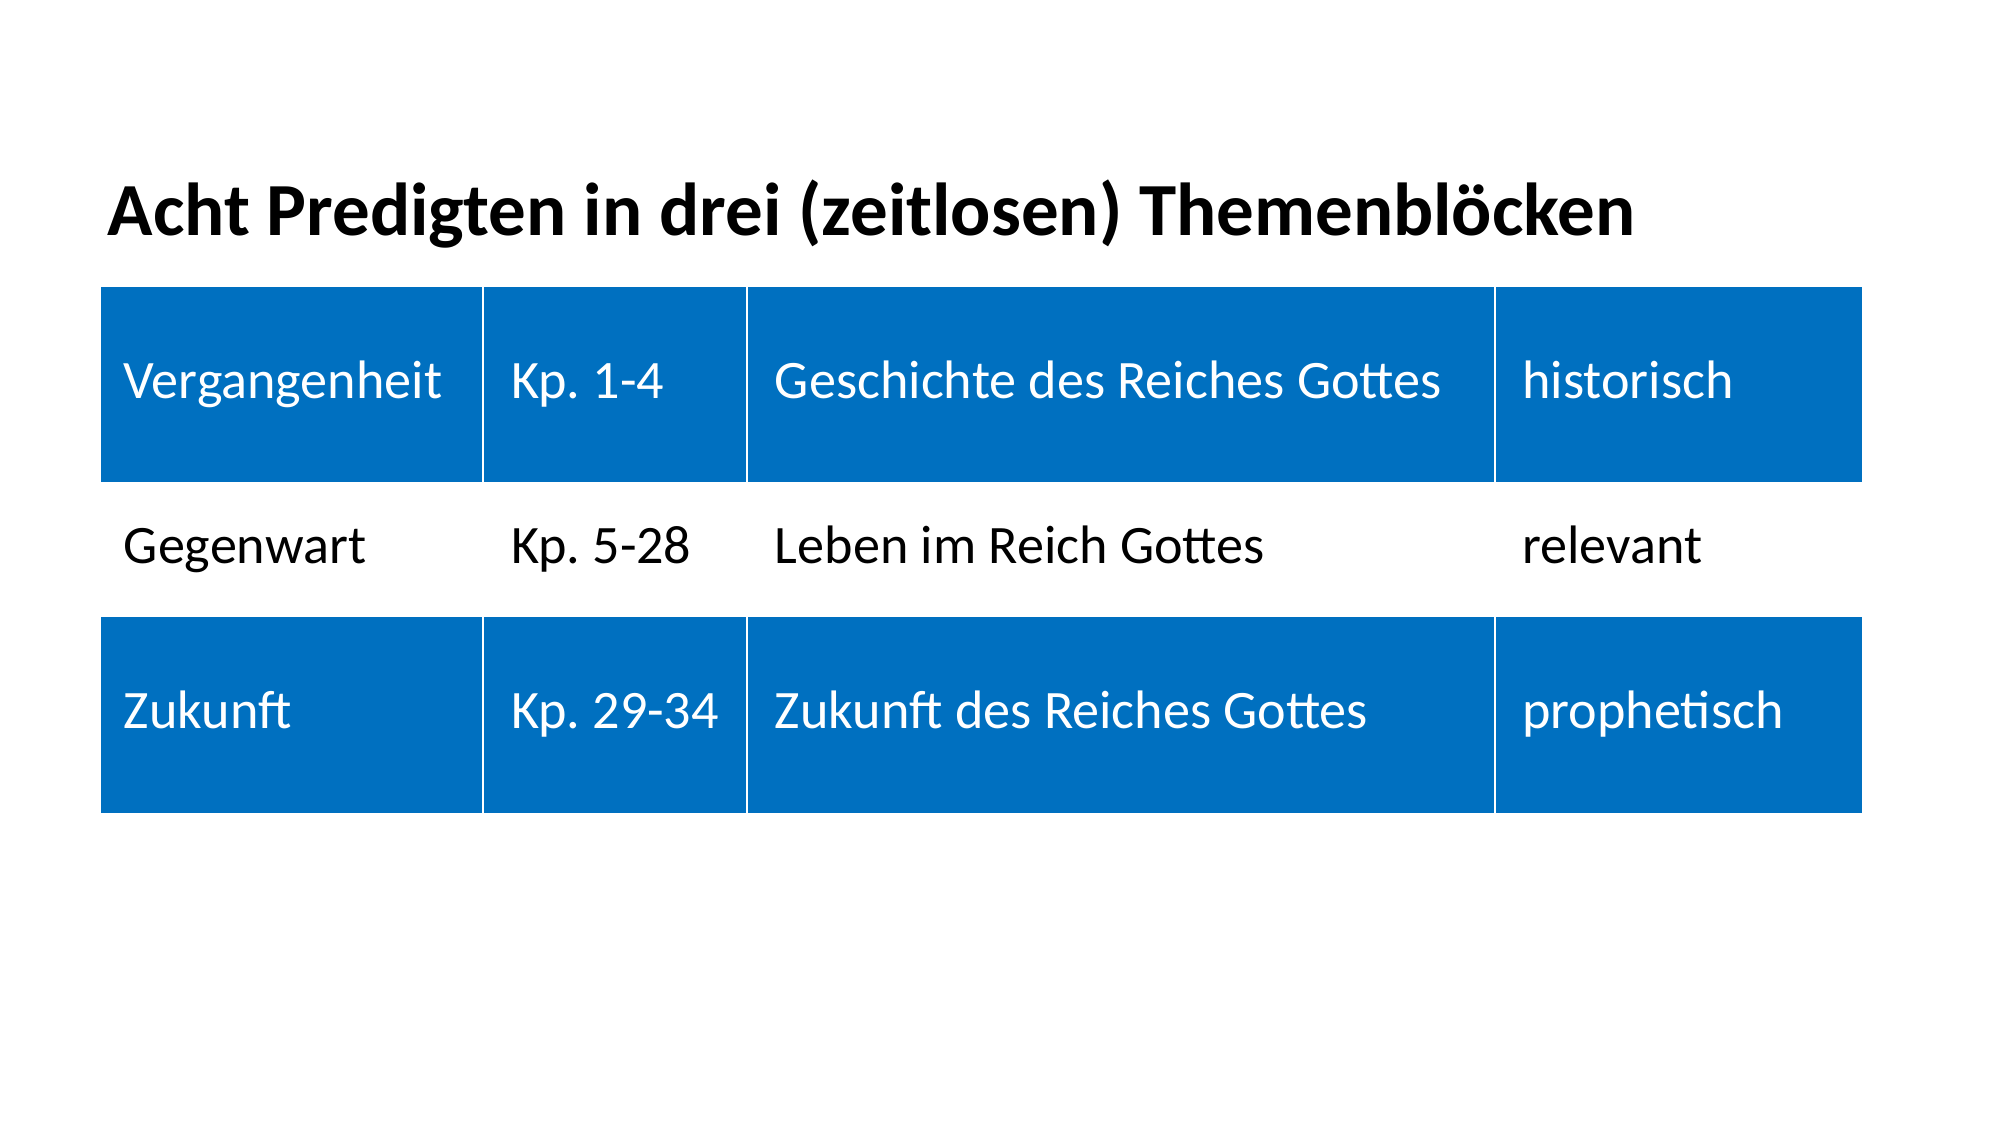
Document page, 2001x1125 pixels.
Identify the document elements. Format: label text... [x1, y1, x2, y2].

table_cell prophetisch [1496, 617, 1862, 813]
text_box Acht Predigten in drei (zeitlosen) Themenblöcken [92, 153, 1653, 259]
table_cell Gegenwart [101, 487, 482, 615]
table_header historisch [1496, 287, 1862, 482]
table_cell Zukunft des Reiches Gottes [748, 617, 1494, 813]
table_header Geschichte des Reiches Gottes [748, 287, 1494, 482]
table_cell Leben im Reich Gottes [748, 487, 1494, 615]
table_cell Kp. 5-28 [484, 487, 746, 615]
table_cell Zukunft [101, 617, 482, 813]
table_header Kp. 1-4 [484, 287, 746, 482]
table_cell Kp. 29-34 [484, 617, 746, 813]
table_header Vergangenheit [101, 287, 482, 482]
table_cell relevant [1496, 487, 1862, 615]
